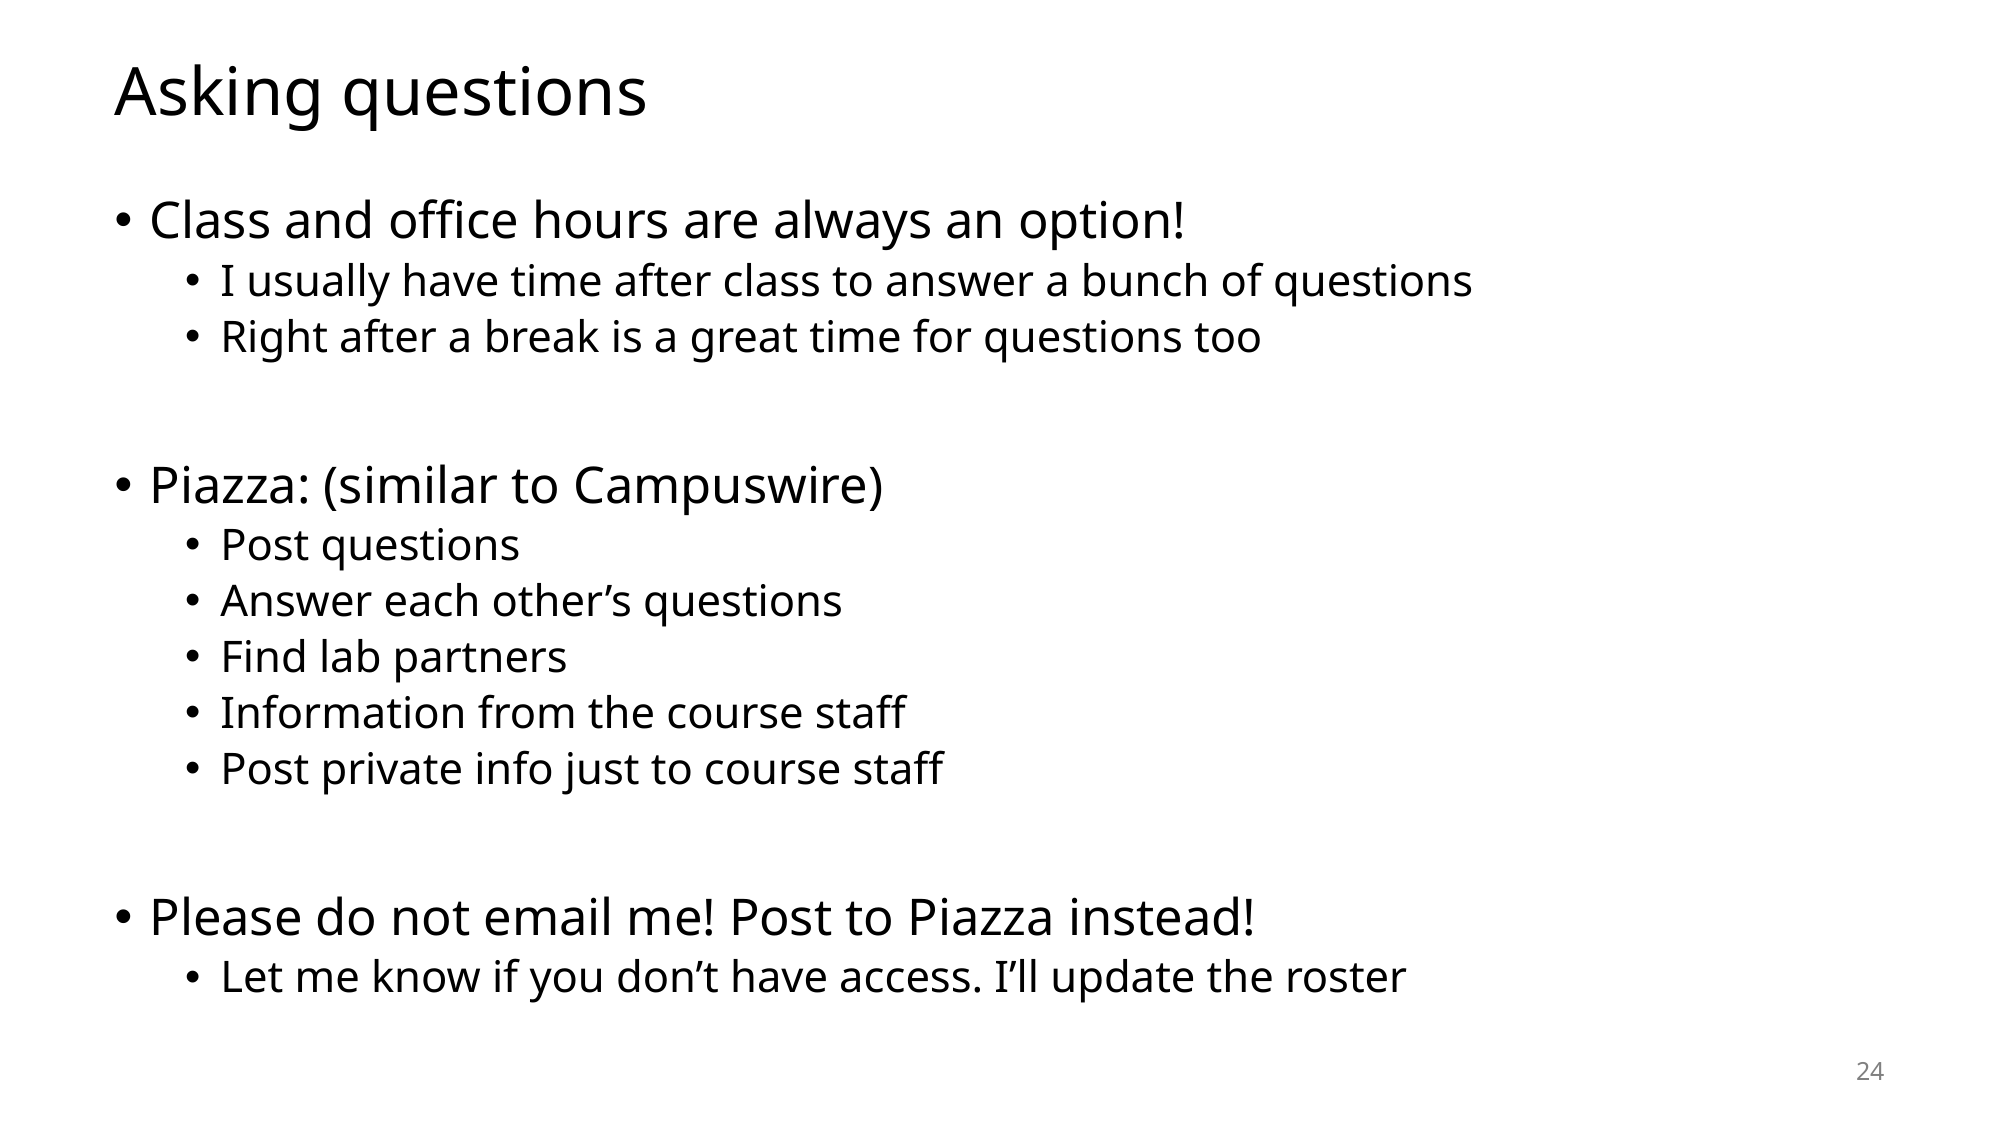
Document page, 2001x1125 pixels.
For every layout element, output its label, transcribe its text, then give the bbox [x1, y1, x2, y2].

list Class and office hours are always an option! I usually have time after class to answer a bunch of questions Right after a break is a great time for questions too Piazza: (similar to Campuswire) Post questions Answer each other’s questions Find lab partners Information from the course staff Post private info just to course staff Please do not email me! Post to Piazza instead! Let me know if you don’t have access. I’ll update the roster [99, 187, 1900, 1013]
slide_number 24 [1749, 1042, 1900, 1103]
title Asking questions [99, 37, 1900, 150]
